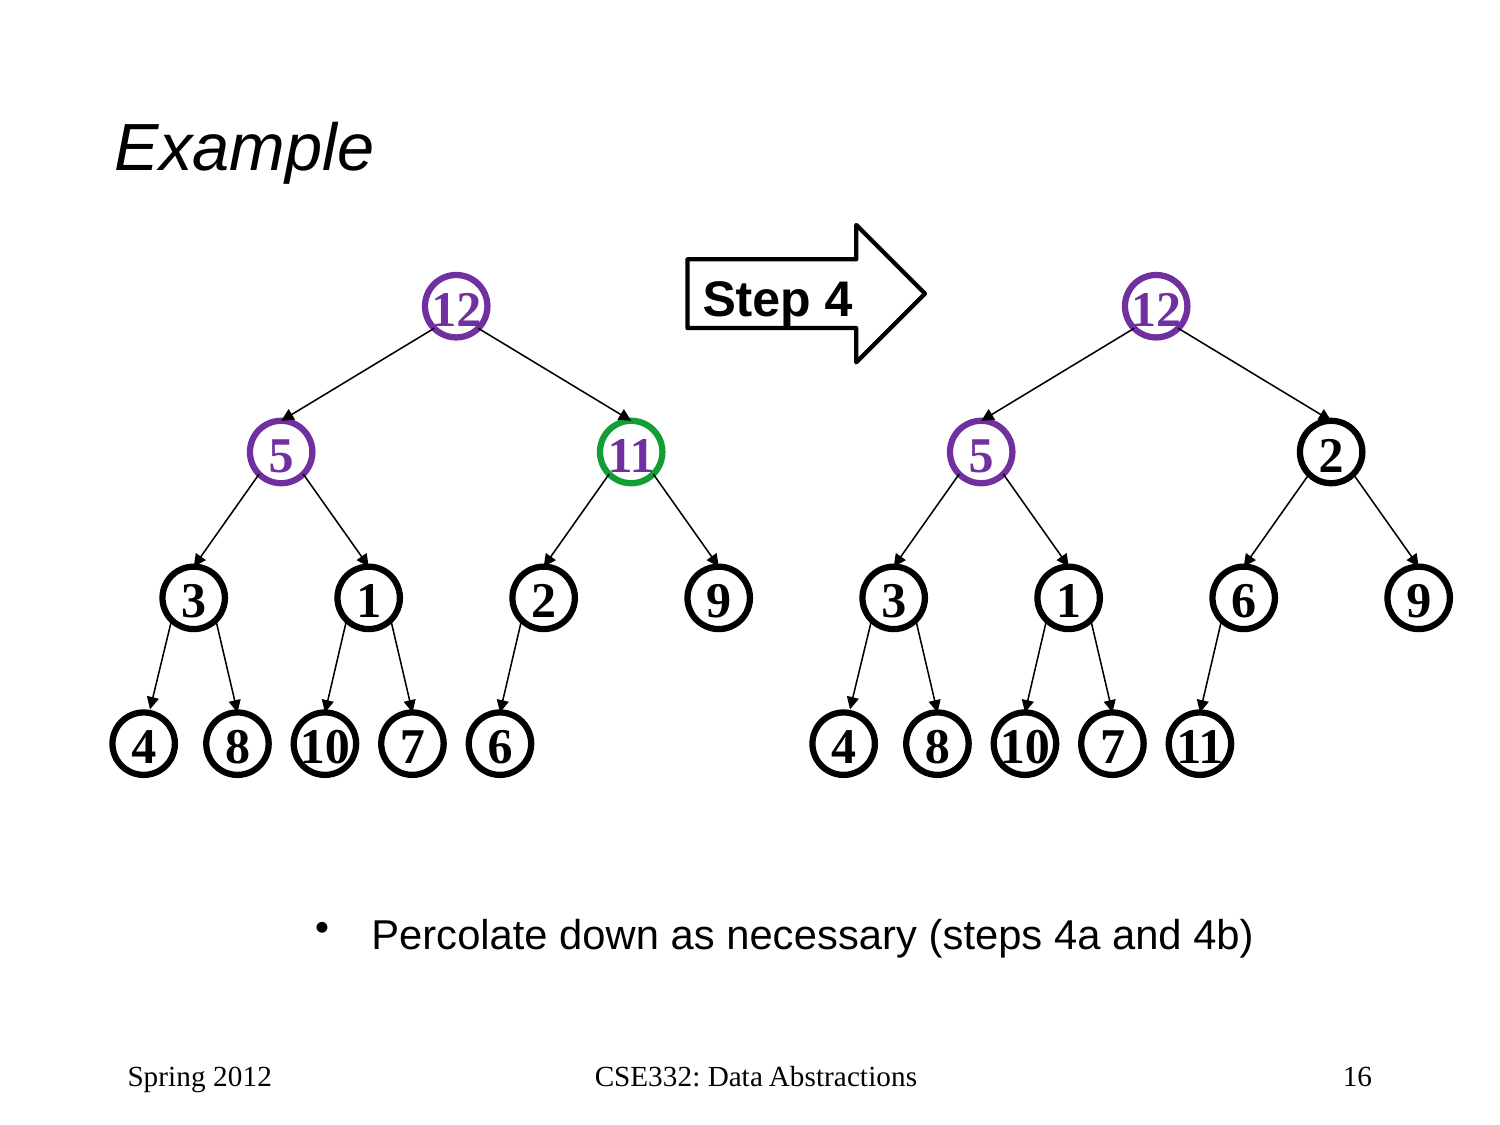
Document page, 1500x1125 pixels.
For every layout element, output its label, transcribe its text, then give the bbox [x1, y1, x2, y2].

text_box 10 [293, 712, 357, 775]
text_box 11 [1168, 712, 1232, 775]
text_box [980, 331, 1135, 418]
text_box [324, 622, 347, 710]
footer CSE332: Data Abstractions [474, 1049, 1038, 1125]
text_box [303, 477, 369, 564]
text_box 6 [468, 712, 532, 775]
text_box 3 [162, 567, 225, 630]
text_box Step 4 [685, 223, 928, 365]
text_box 8 [906, 712, 969, 775]
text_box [1003, 477, 1069, 564]
text_box 7 [381, 712, 444, 775]
text_box 9 [1387, 566, 1450, 630]
text_box 12 [424, 274, 488, 338]
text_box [193, 477, 260, 564]
slide_number Spring 2012 [112, 1049, 426, 1125]
text_box 10 [993, 712, 1057, 775]
title Example [99, 49, 1376, 238]
text_box 1 [337, 566, 400, 630]
list Percolate down as necessary (steps 4a and 4b) [299, 899, 1338, 1013]
slide_number 16 [1074, 1049, 1388, 1125]
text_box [390, 622, 413, 710]
text_box 4 [112, 712, 175, 775]
text_box 9 [687, 566, 750, 630]
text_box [1178, 331, 1332, 418]
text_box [149, 622, 172, 710]
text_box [893, 477, 960, 564]
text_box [281, 331, 435, 418]
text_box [849, 622, 872, 710]
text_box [215, 622, 238, 710]
text_box 5 [949, 421, 1013, 484]
text_box 2 [512, 567, 575, 630]
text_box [478, 331, 632, 418]
text_box 12 [1124, 274, 1188, 338]
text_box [499, 622, 522, 710]
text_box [1090, 622, 1113, 710]
text_box 2 [1299, 420, 1363, 484]
text_box 7 [1081, 712, 1144, 775]
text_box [1024, 622, 1047, 710]
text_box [543, 477, 610, 564]
text_box 6 [1212, 567, 1275, 630]
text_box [1243, 477, 1310, 564]
text_box 1 [1037, 566, 1100, 630]
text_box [915, 622, 938, 710]
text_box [653, 477, 719, 564]
text_box 8 [206, 712, 269, 775]
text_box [1199, 622, 1222, 710]
text_box 3 [862, 567, 925, 630]
text_box 4 [812, 712, 875, 775]
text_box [1353, 477, 1419, 564]
text_box 11 [599, 420, 663, 484]
text_box 5 [249, 421, 313, 484]
